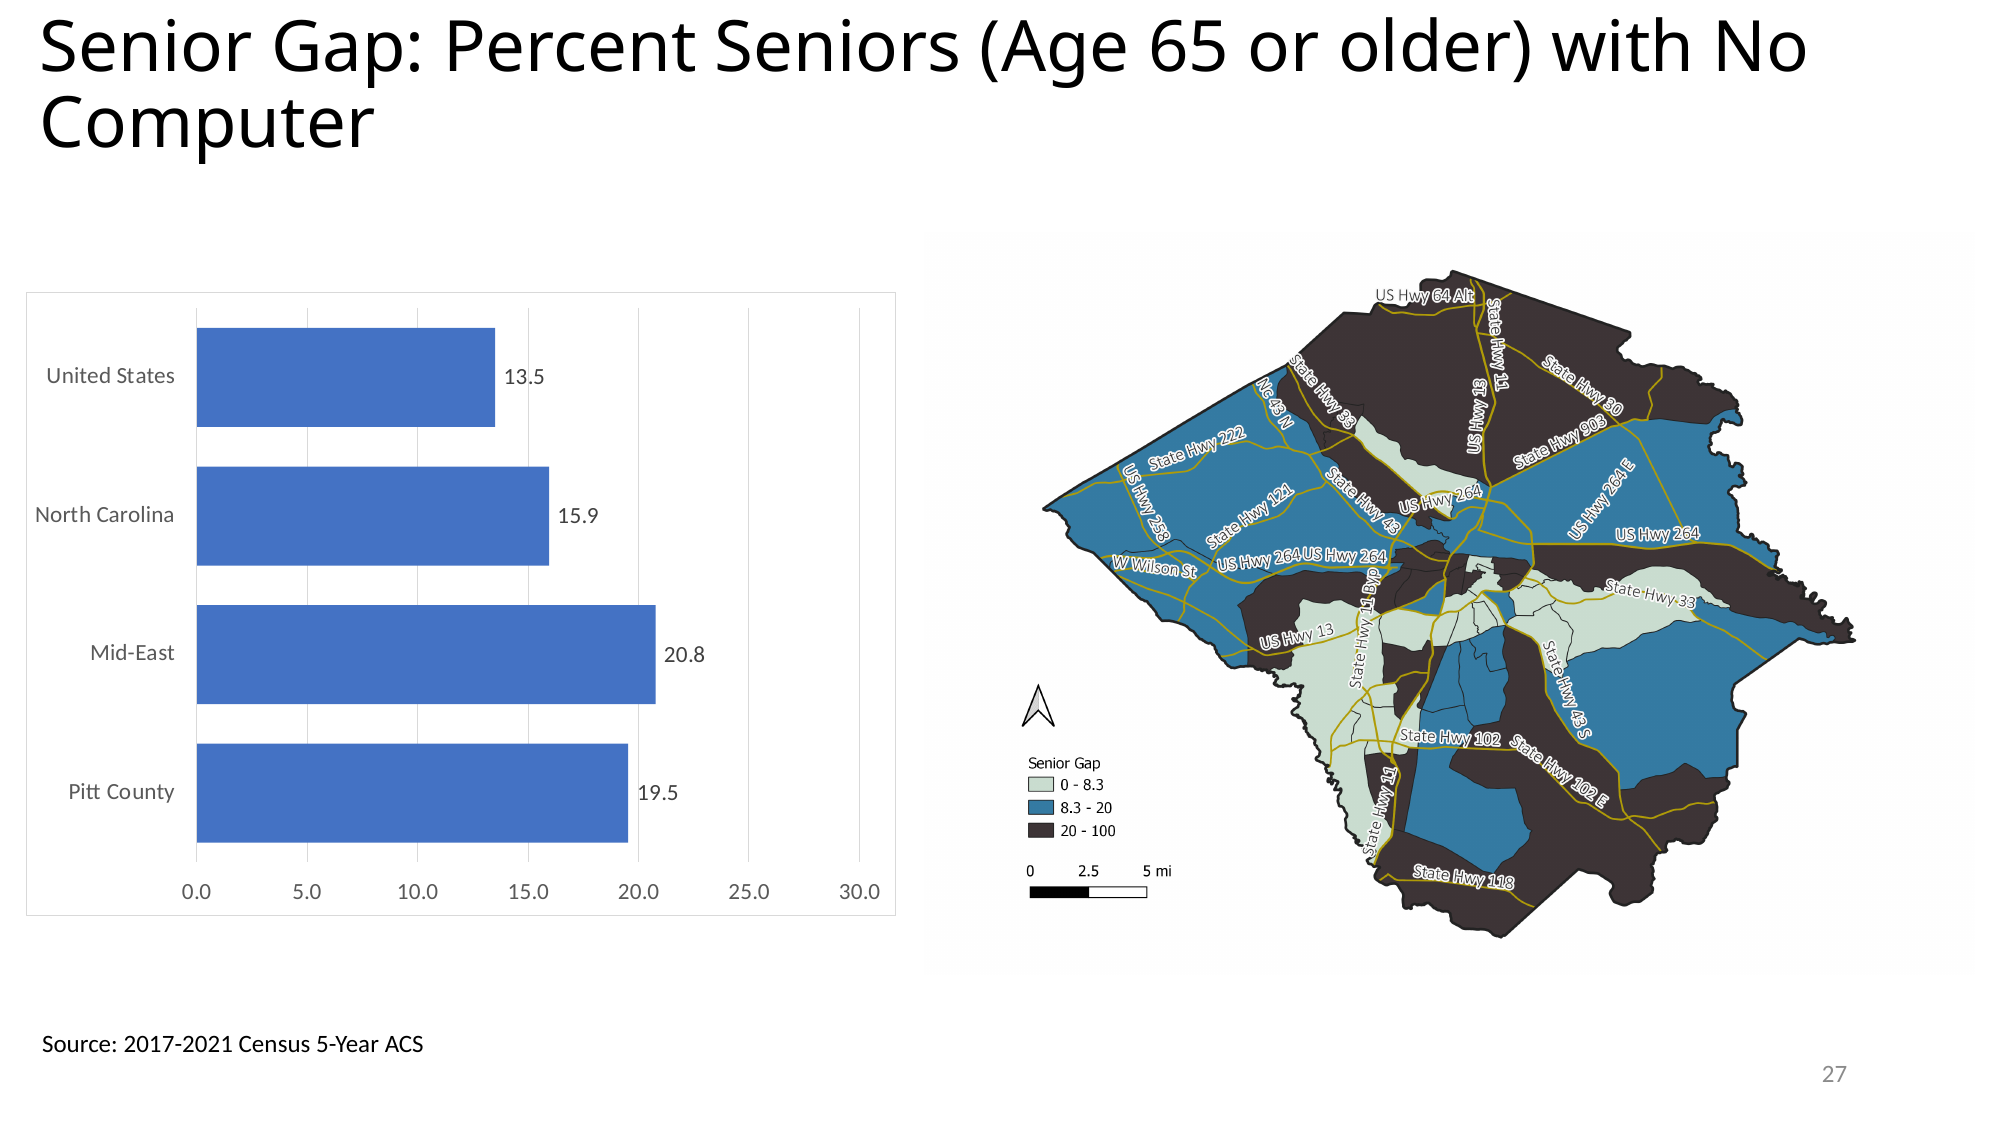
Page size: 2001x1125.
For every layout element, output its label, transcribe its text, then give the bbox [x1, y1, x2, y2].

text_box Source: 2017-2021 Census 5-Year ACS [27, 1020, 440, 1065]
picture [24, 291, 896, 916]
title Senior Gap: Percent Seniors (Age 65 or older) with No Computer [24, 5, 1963, 169]
picture [924, 232, 1975, 975]
slide_number 27 [1412, 1042, 1863, 1103]
